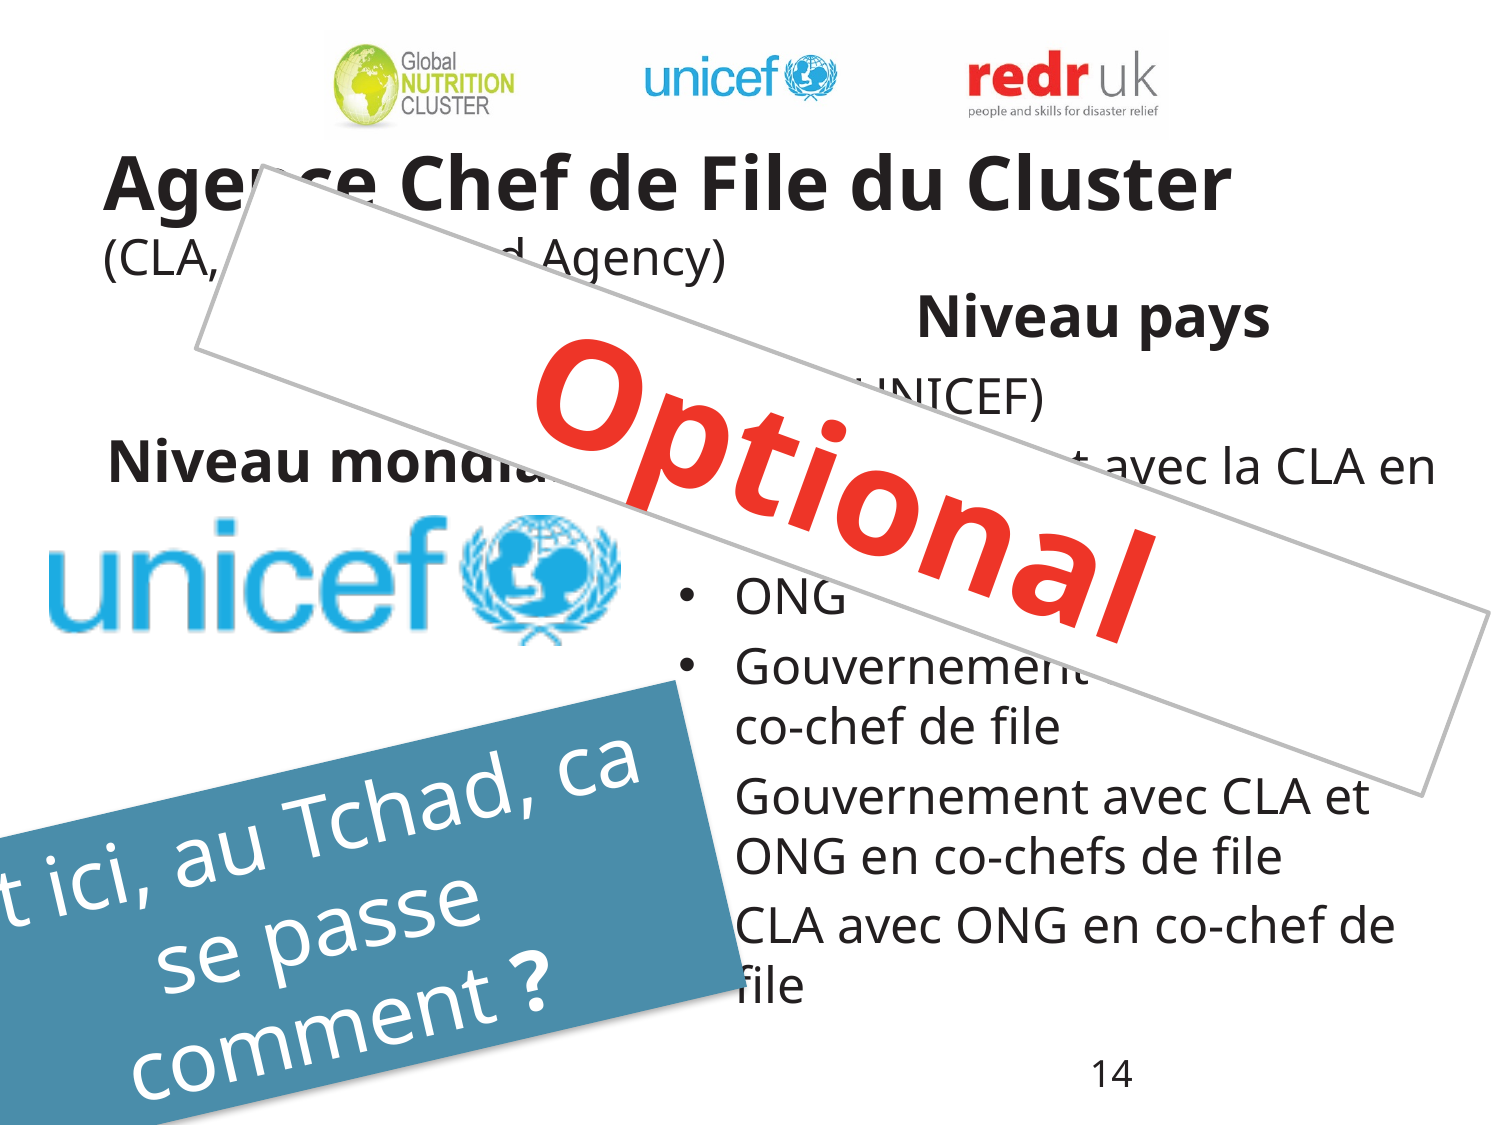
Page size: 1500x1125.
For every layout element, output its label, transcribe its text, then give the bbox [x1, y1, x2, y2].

picture [324, 30, 1169, 127]
text_box Et ici, au Tchad, ca se passe comment ? [0, 680, 747, 1125]
list CLA (UNICEF) Gouvernement avec la CLA en co-chef de file ONG Gouvernement avec ONG en co-chef de file Gouvernement avec CLA et ONG en co-chefs de file CLA avec ONG en co-chef de file [794, 356, 1471, 603]
text_box Optional [193, 163, 1491, 798]
list Niveau mondial [5, 397, 610, 503]
list CLA (UNICEF) Gouvernement avec la CLA en co-chef de file ONG Gouvernement avec ONG en co-chef de file Gouvernement avec CLA et ONG en co-chefs de file CLA avec ONG en co-chef de file [663, 522, 1471, 1125]
slide_number 14 [1074, 1042, 1425, 1103]
list Niveau pays [761, 251, 1425, 356]
title Agence Chef de File du Cluster (CLA, Cluster Lead Agency) [88, 127, 1400, 303]
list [49, 514, 621, 647]
